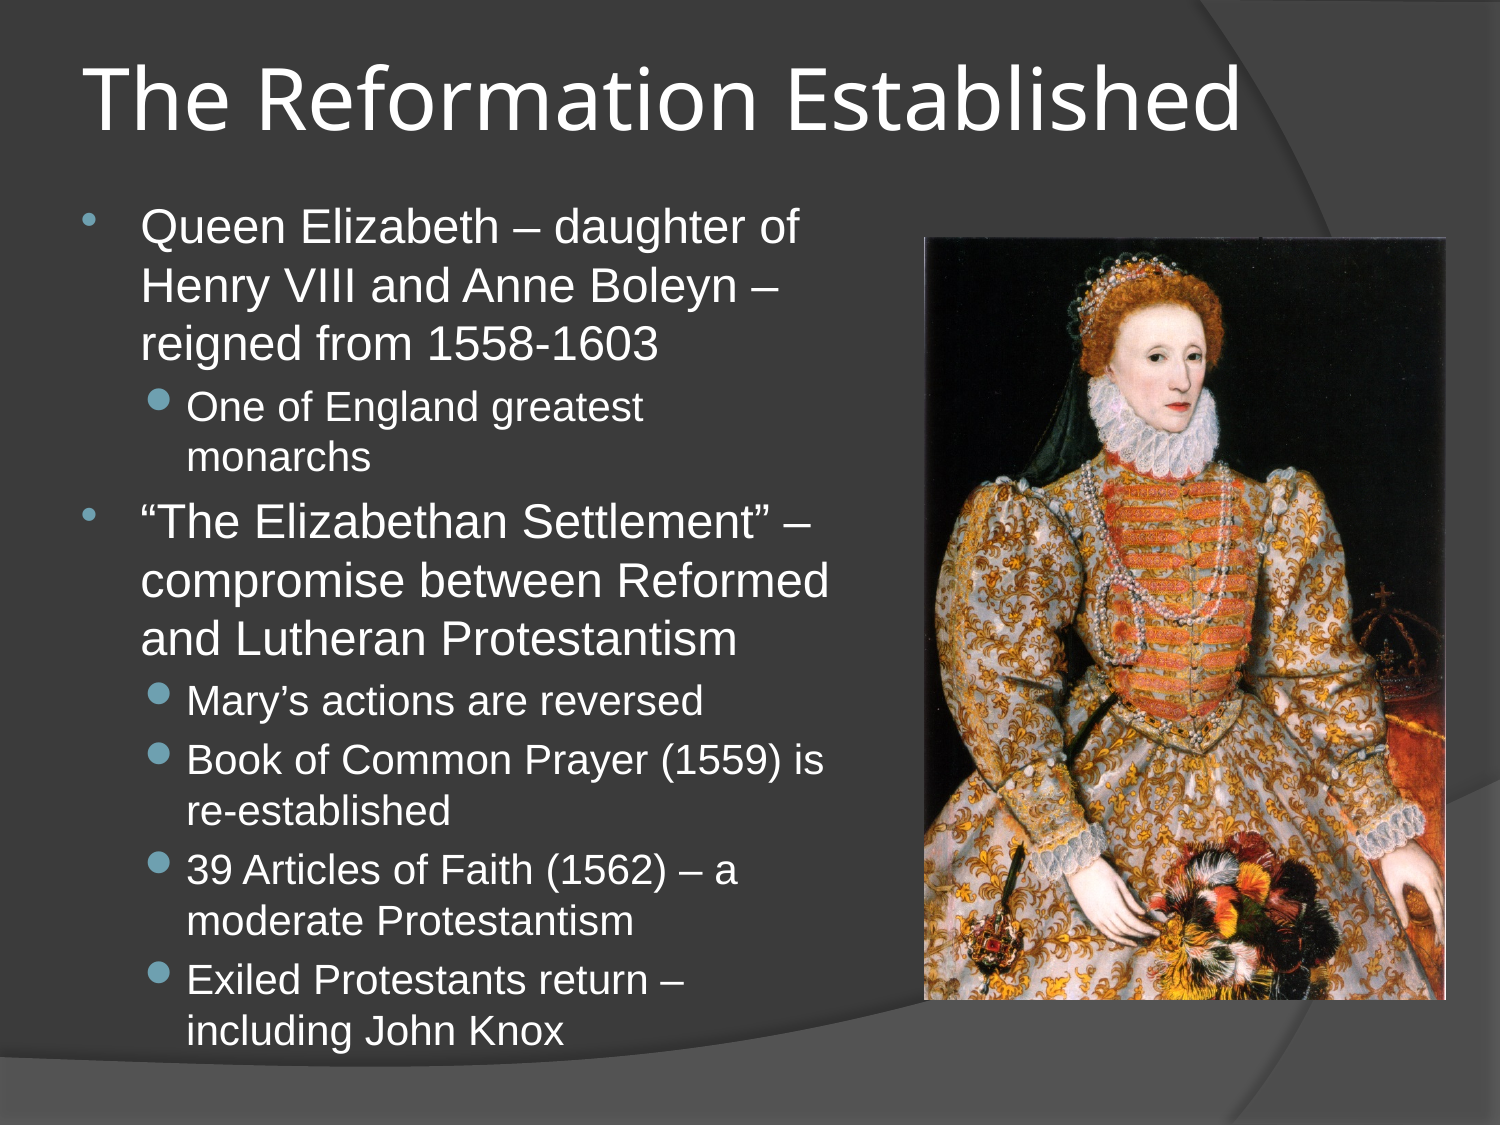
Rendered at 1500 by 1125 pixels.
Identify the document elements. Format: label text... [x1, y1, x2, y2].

picture [924, 237, 1447, 1001]
list Queen Elizabeth – daughter of Henry VIII and Anne Boleyn – reigned from 1558-1603 One of England greatest monarchs “The Elizabethan Settlement” – compromise between Reformed and Lutheran Protestantism Mary’s actions are reversed Book of Common Prayer (1559) is re-established 39 Articles of Faith (1562) – a moderate Protestantism Exiled Protestants return – including John Knox [62, 187, 850, 1088]
title The Reformation Established [75, 24, 1300, 168]
